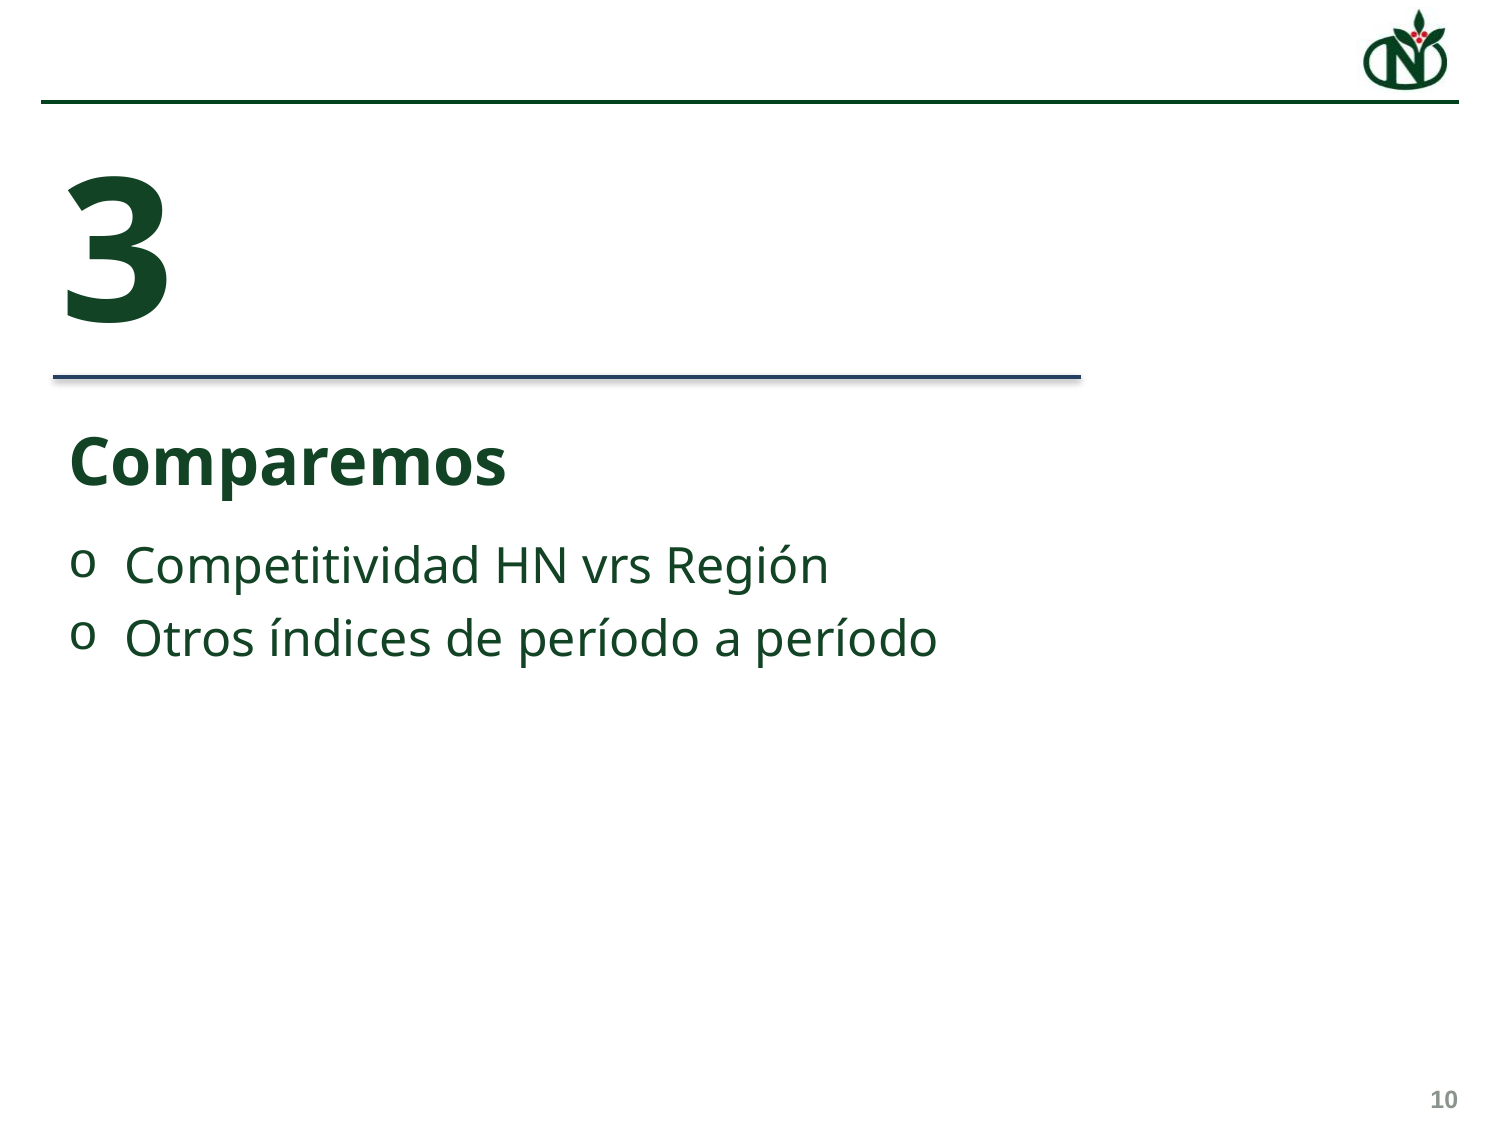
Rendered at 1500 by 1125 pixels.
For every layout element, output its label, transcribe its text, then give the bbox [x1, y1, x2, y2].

slide_number 10 [1374, 1080, 1474, 1117]
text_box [40, 141, 1500, 378]
text_box Comparemos [53, 395, 1500, 506]
picture [1357, 7, 1449, 93]
text_box Competitividad HN vrs Región Otros índices de período a período [53, 514, 987, 674]
